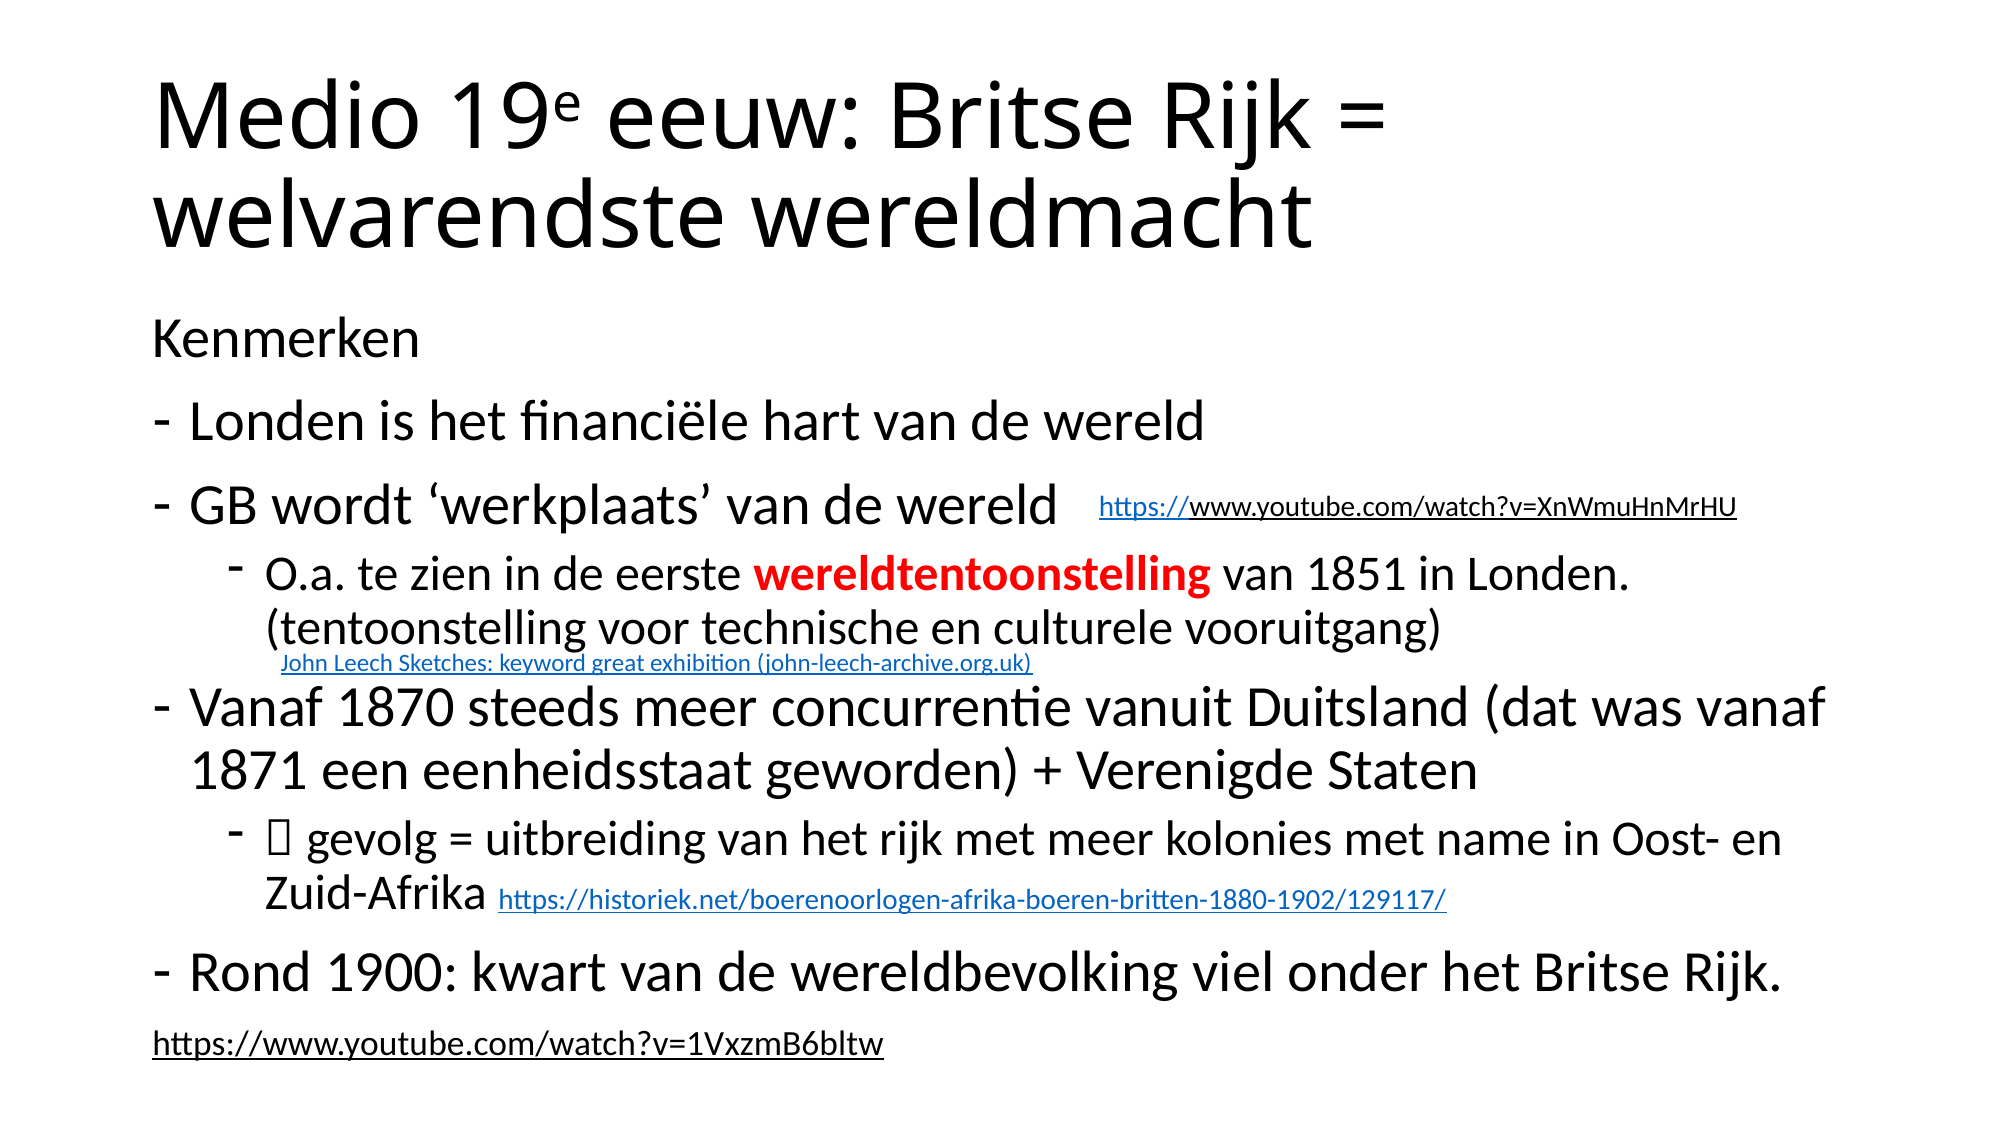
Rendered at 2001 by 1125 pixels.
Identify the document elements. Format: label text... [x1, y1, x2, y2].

text_box https://www.youtube.com/watch?v=XnWmuHnMrHU [1084, 479, 1759, 530]
title Medio 19e eeuw: Britse Rijk = welvarendste wereldmacht [137, 59, 1863, 278]
list Kenmerken Londen is het financiële hart van de wereld GB wordt ‘werkplaats’ van de wereld O.a. te zien in de eerste wereldtentoonstelling van 1851 in Londen. (tentoonstelling voor technische en culturele vooruitgang) Vanaf 1870 steeds meer concurrentie vanuit Duitsland (dat was vanaf 1871 een eenheidsstaat geworden) + Verenigde Staten  gevolg = uitbreiding van het rijk met meer kolonies met name in Oost- en Zuid-Afrika https://historiek.net/boerenoorlogen-afrika-boeren-britten-1880-1902/129117/ Rond 1900: kwart van de wereldbevolking viel onder het Britse Rijk. https://www.youtube.com/watch?v=1VxzmB6bltw [137, 299, 1863, 1103]
text_box John Leech Sketches: keyword great exhibition (john-leech-archive.org.uk) [265, 638, 1266, 684]
